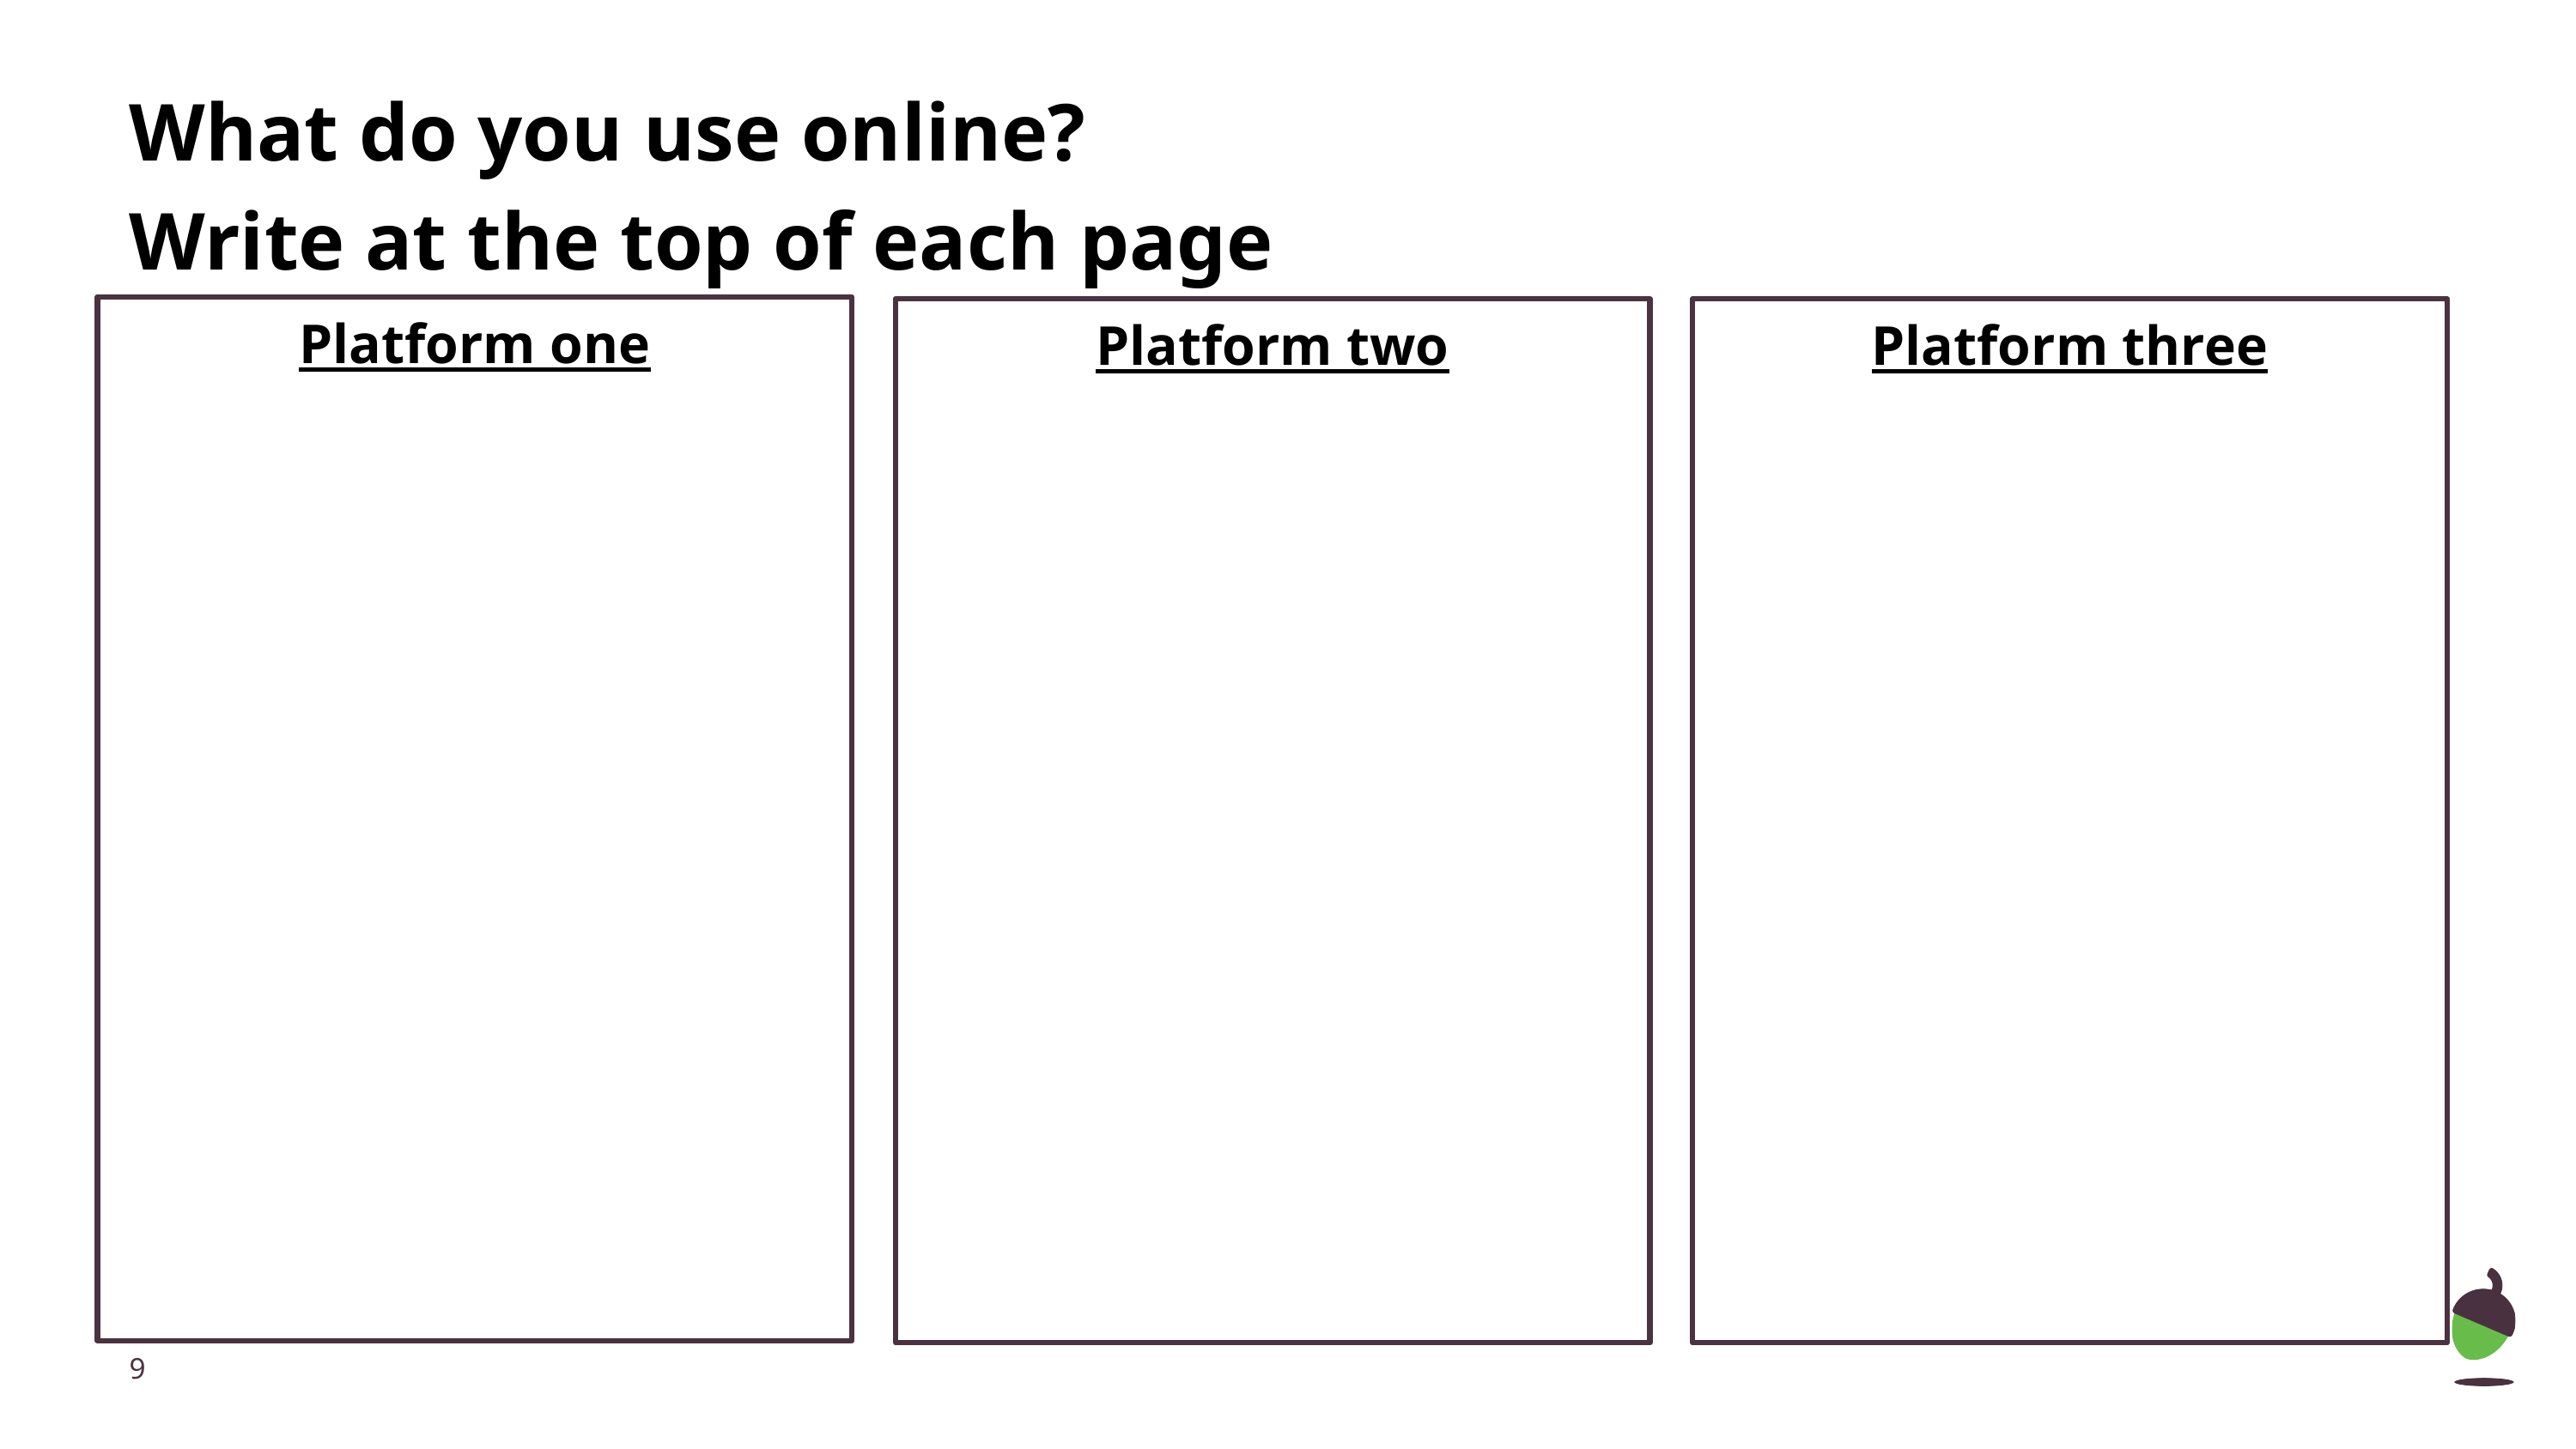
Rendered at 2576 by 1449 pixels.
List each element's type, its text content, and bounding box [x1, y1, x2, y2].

text_box Platform two [895, 299, 1650, 1343]
picture [2451, 1268, 2516, 1386]
text_box Platform three [1692, 299, 2448, 1343]
title What do you use online? Write at the top of each page [129, 68, 1990, 355]
text_box Platform one [97, 296, 853, 1341]
slide_number ‹#› [129, 1349, 332, 1401]
